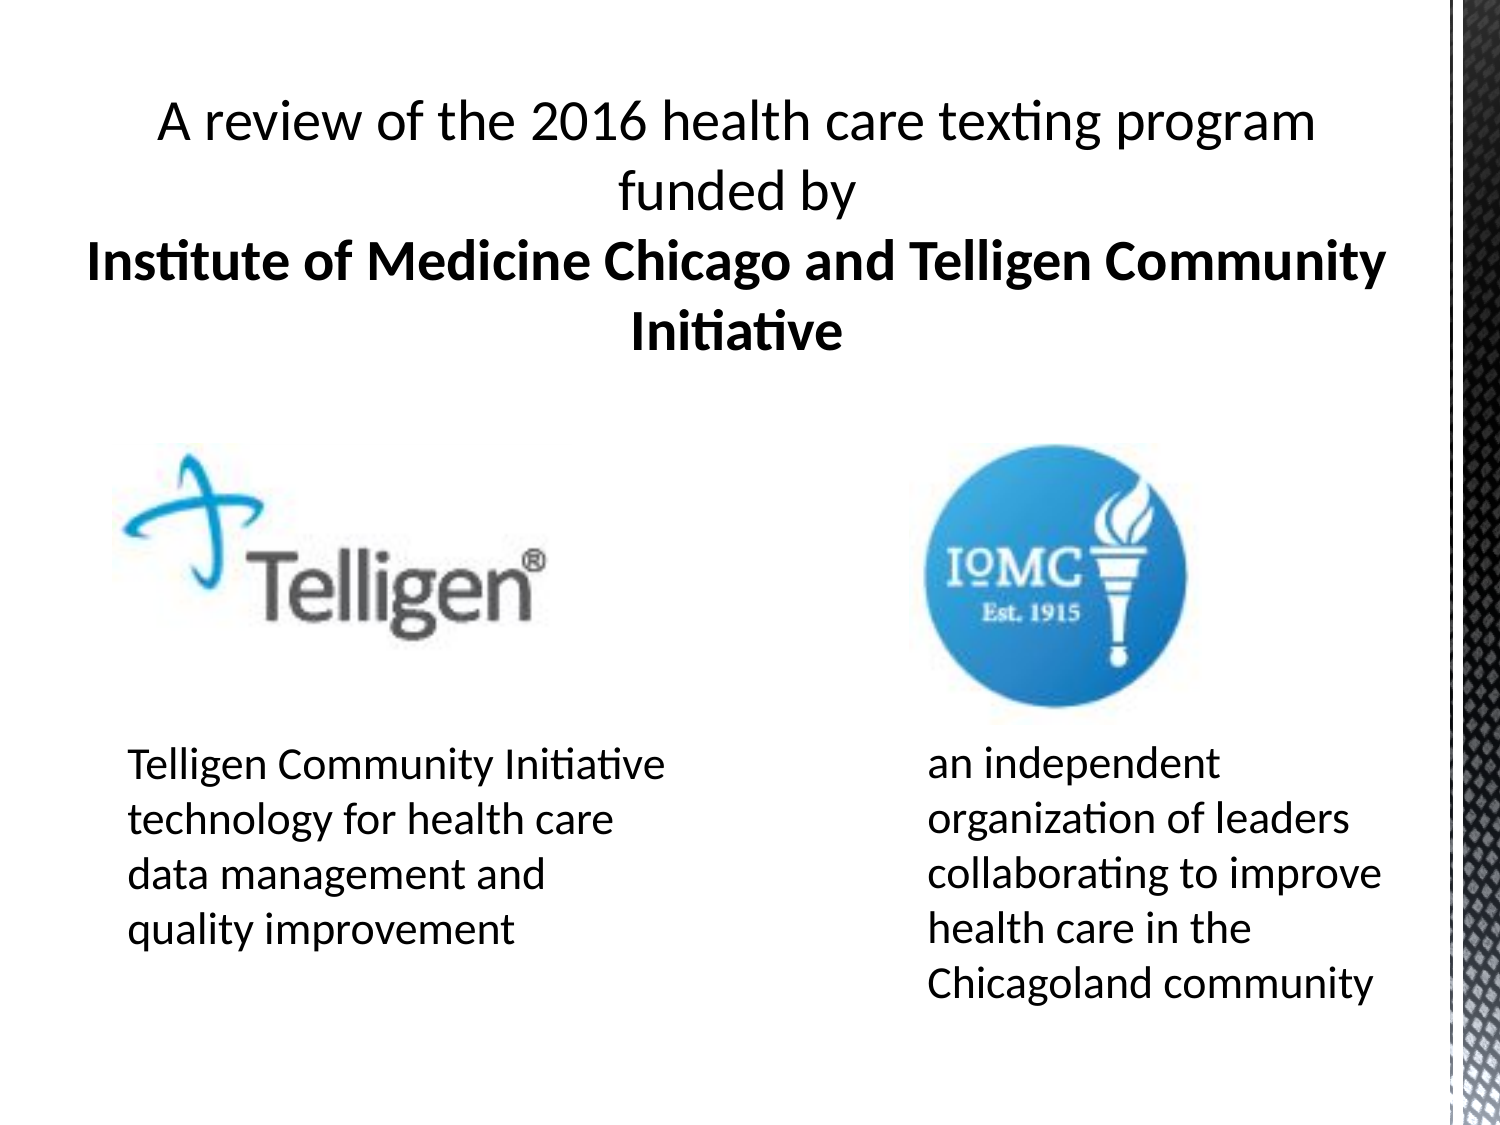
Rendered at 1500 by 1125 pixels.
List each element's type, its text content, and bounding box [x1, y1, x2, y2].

text_box Telligen Community Initiative technology for health care data management and quality improvement [112, 726, 688, 962]
picture [909, 443, 1202, 726]
text_box an independent organization of leaders collaborating to improve health care in the Chicagoland community [912, 725, 1425, 1060]
picture [1447, 0, 1500, 1125]
picture [112, 443, 573, 683]
text_box A review of the 2016 health care texting program funded by Institute of Medicine Chicago and Telligen Community Initiative [62, 75, 1413, 440]
